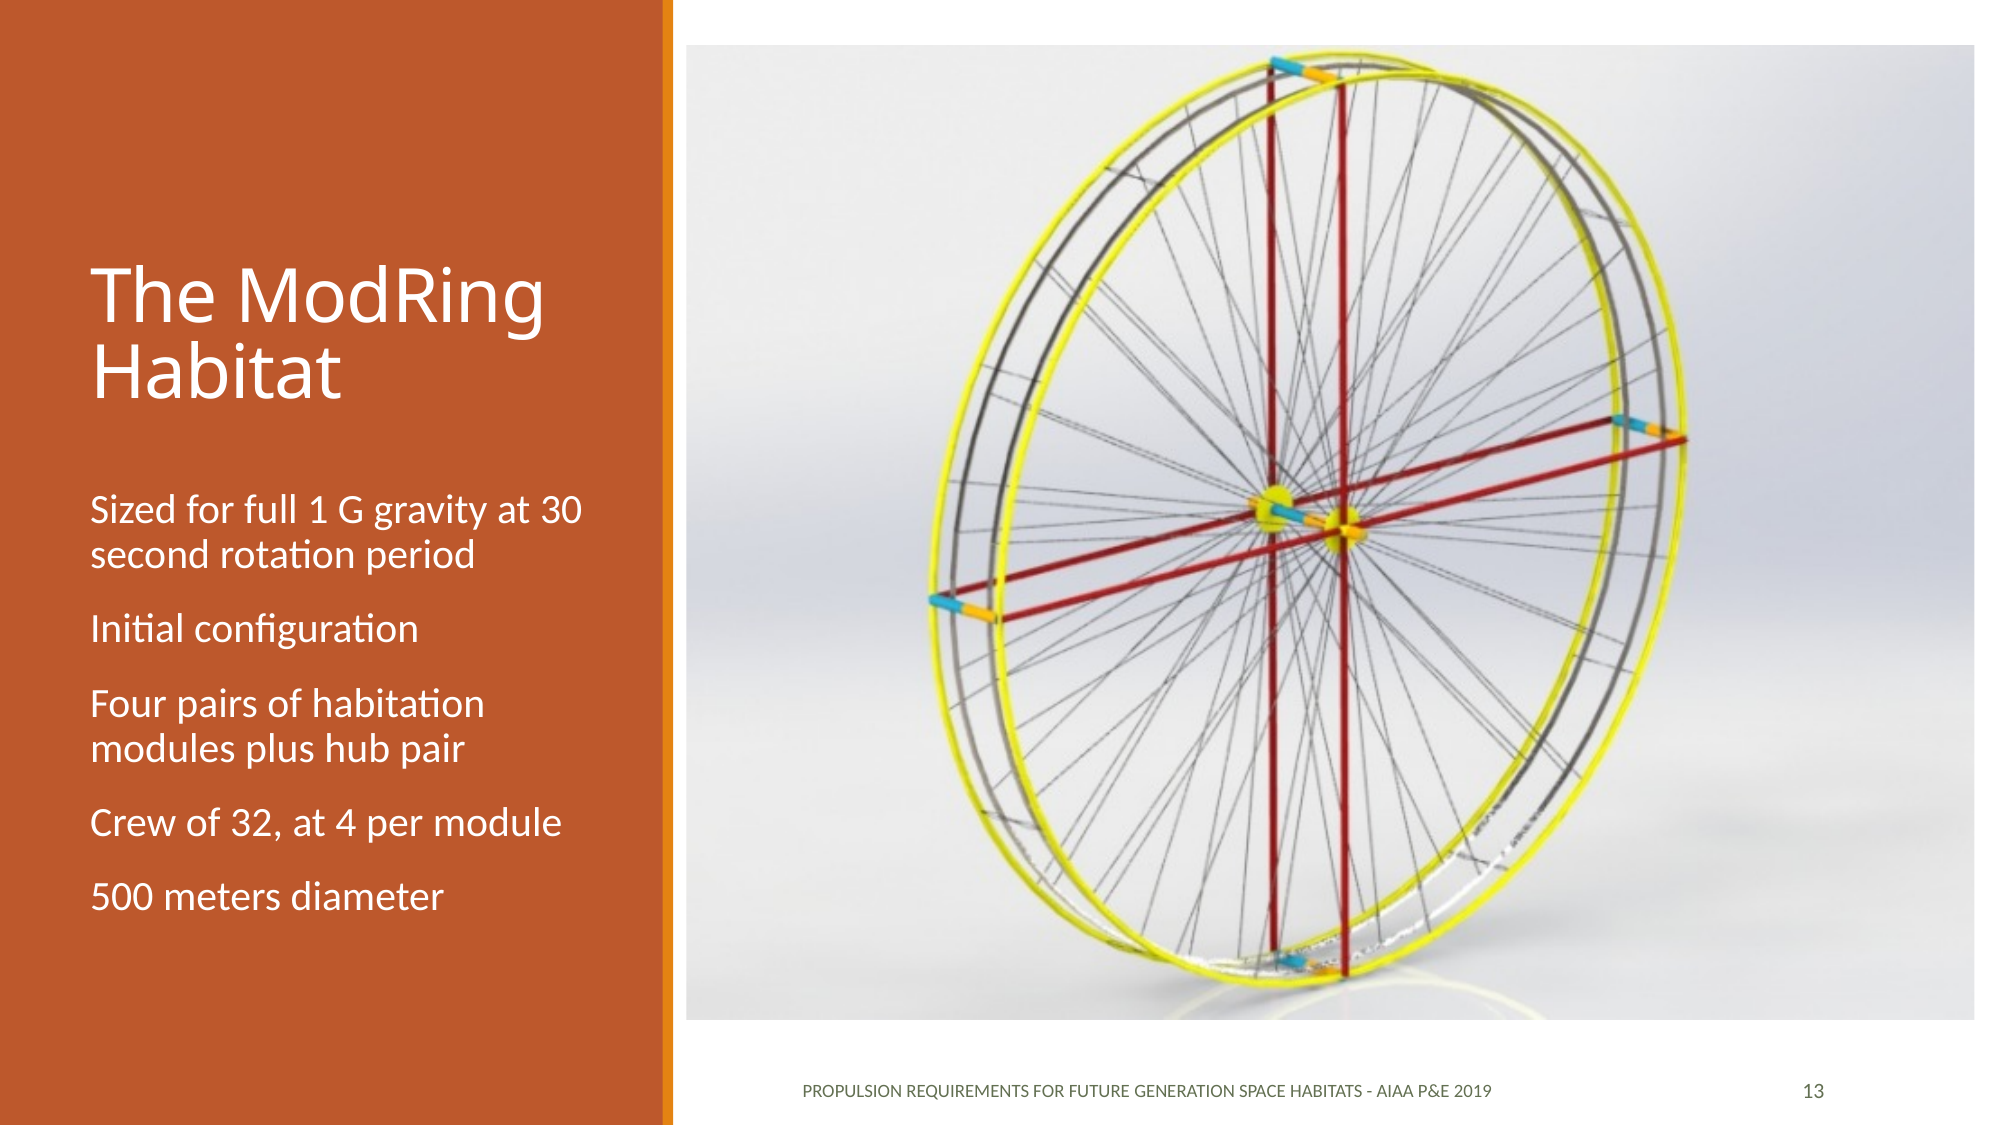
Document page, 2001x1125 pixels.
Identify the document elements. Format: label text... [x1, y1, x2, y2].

footer Propulsion Requirements for Future Generation Space Habitats - AIAA P&E 2019 [787, 1059, 1550, 1120]
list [685, 44, 1975, 1021]
list Sized for full 1 G gravity at 30 second rotation period Initial configuration Four pairs of habitation modules plus hub pair Crew of 32, at 4 per module 500 meters diameter [75, 479, 600, 1035]
slide_number 13 [1624, 1059, 1840, 1120]
title The ModRing Habitat [75, 97, 600, 422]
